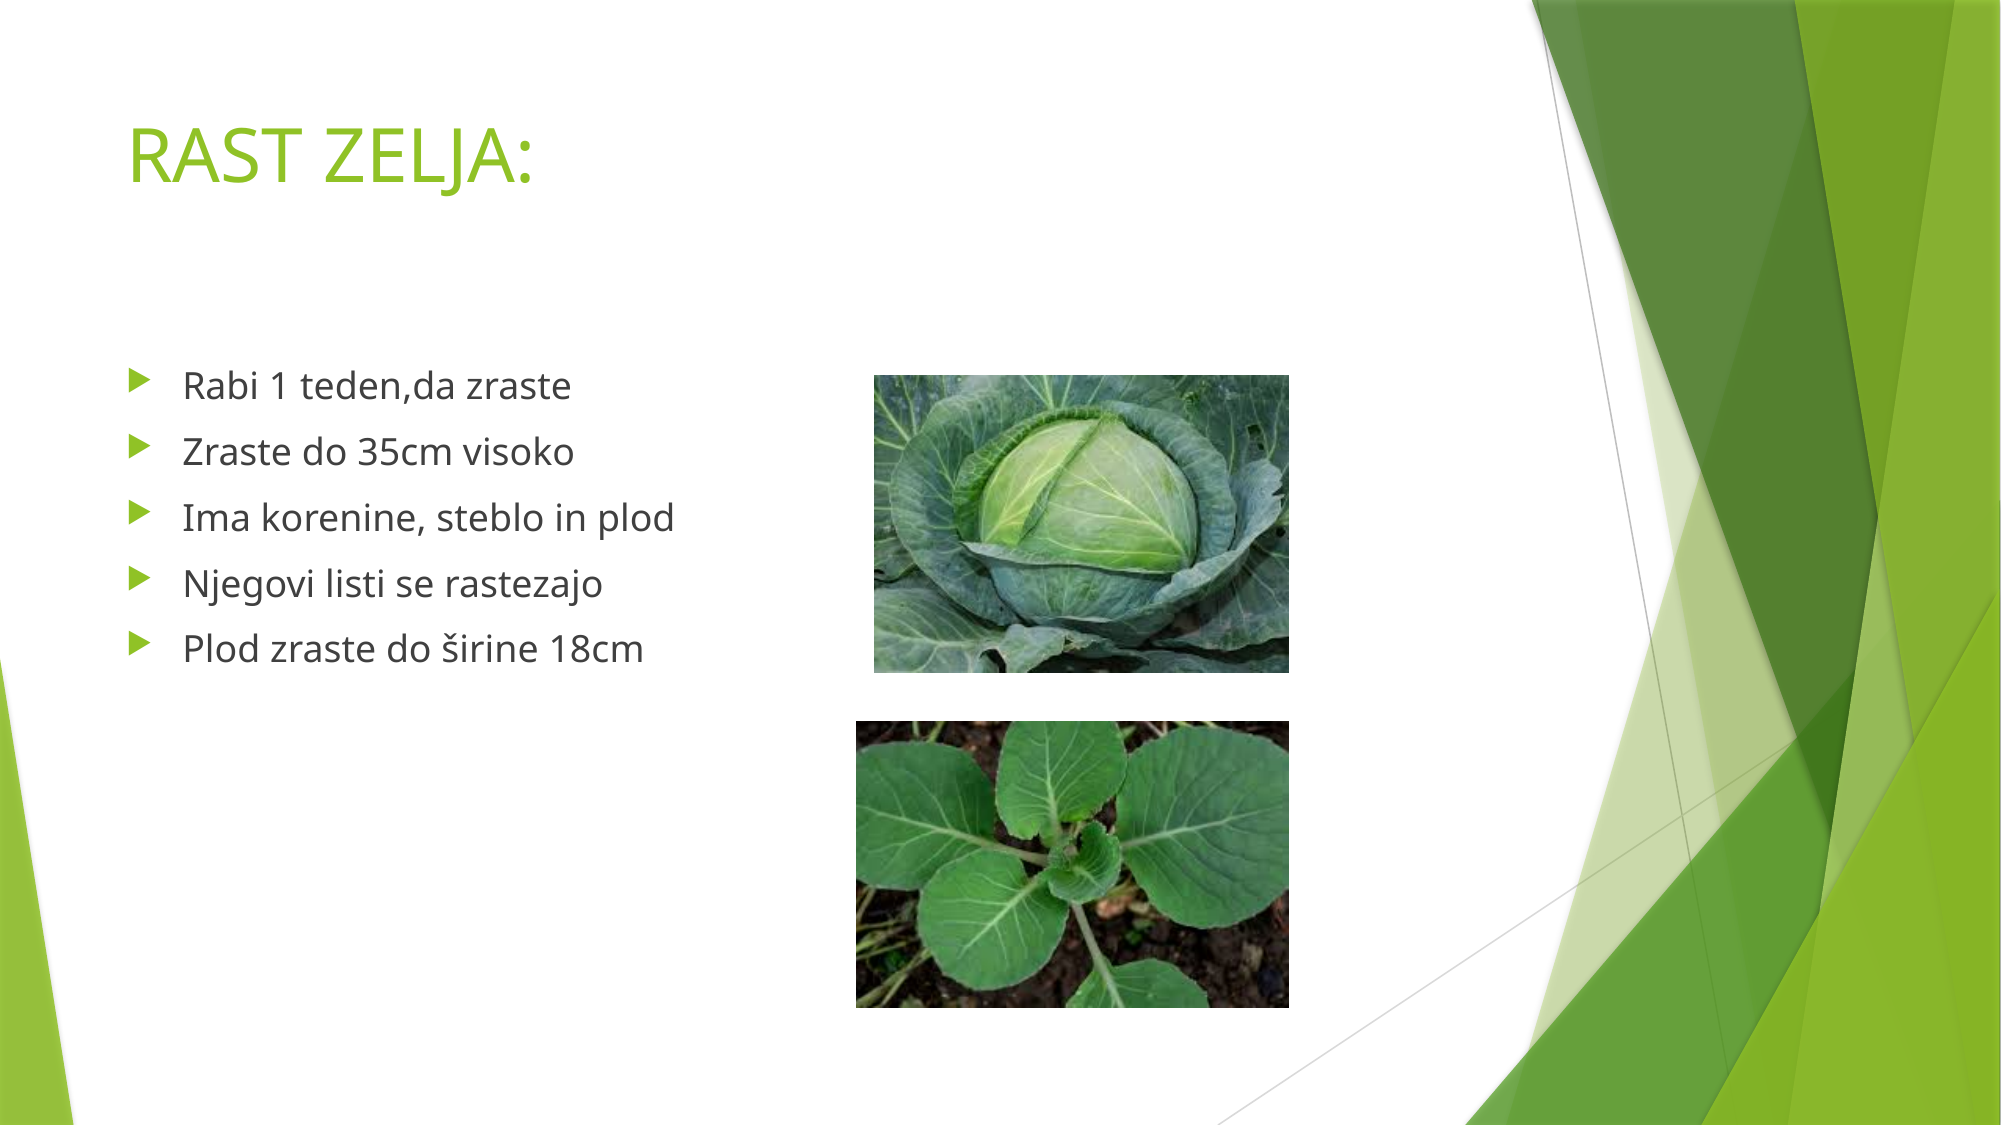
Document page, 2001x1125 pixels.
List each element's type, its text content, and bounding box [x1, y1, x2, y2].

title RAST ZELJA: [111, 99, 1522, 317]
picture [856, 720, 1289, 1008]
list Rabi 1 teden,da zraste Zraste do 35cm visoko Ima korenine, steblo in plod Njegovi listi se rastezajo Plod zraste do širine 18cm [111, 354, 1522, 992]
picture [873, 375, 1289, 674]
